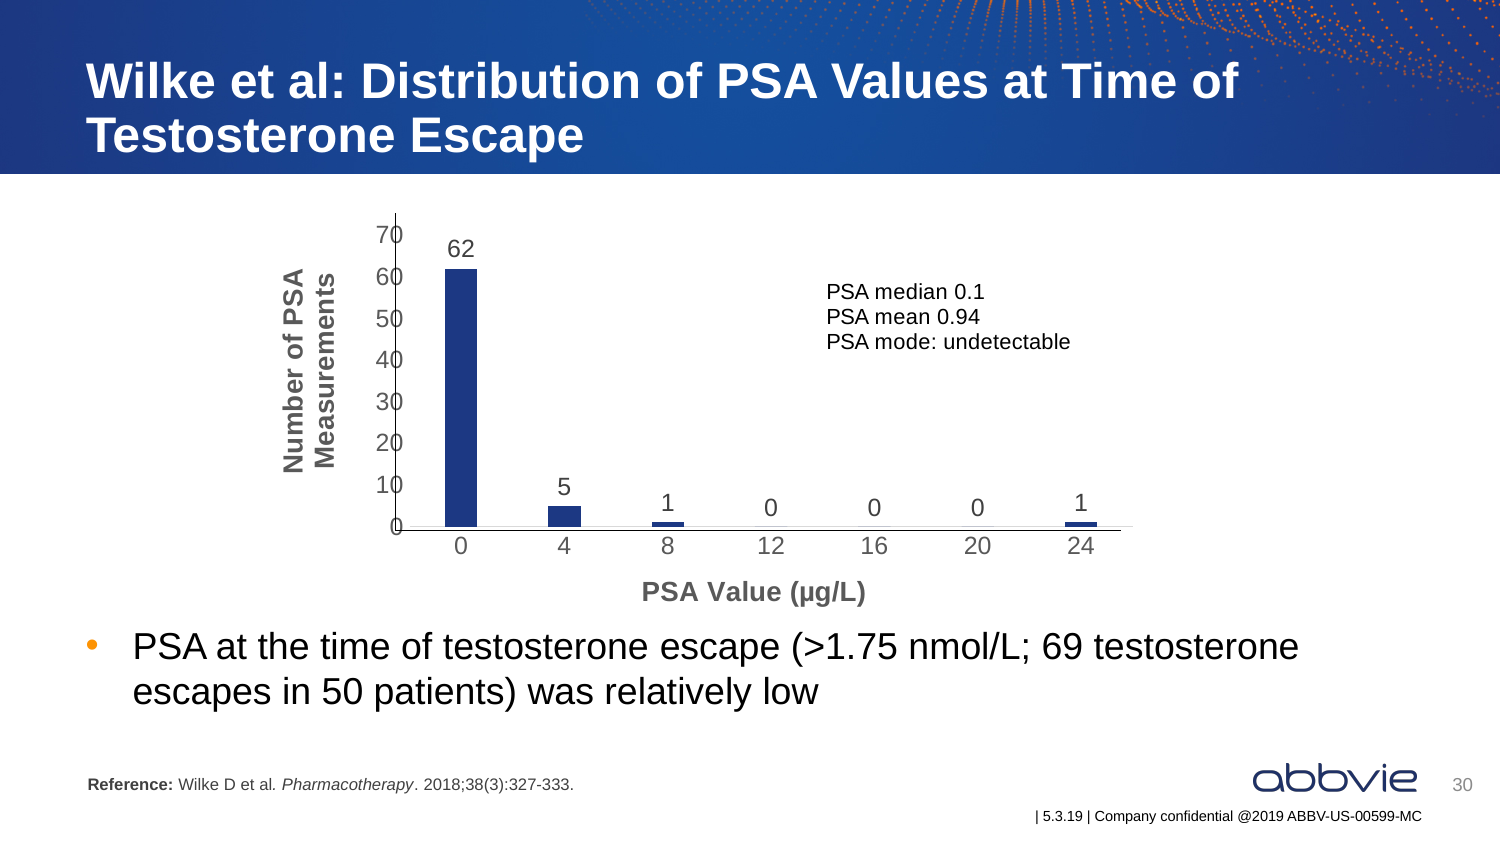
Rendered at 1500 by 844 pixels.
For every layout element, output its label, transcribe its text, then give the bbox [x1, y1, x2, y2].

text_box PSA at the time of testosterone escape (>1.75 nmol/L; 69 testosterone escapes in 50 patients) was relatively low [70, 614, 1430, 720]
title Wilke et al: Distribution of PSA Values at Time of Testosterone Escape [70, 44, 1431, 174]
picture [0, 0, 1500, 174]
text_box Reference: Wilke D et al. Pharmacotherapy. 2018;38(3):327-333. [78, 721, 1441, 794]
slide_number 30 [1150, 761, 1489, 806]
chart [251, 213, 1151, 641]
